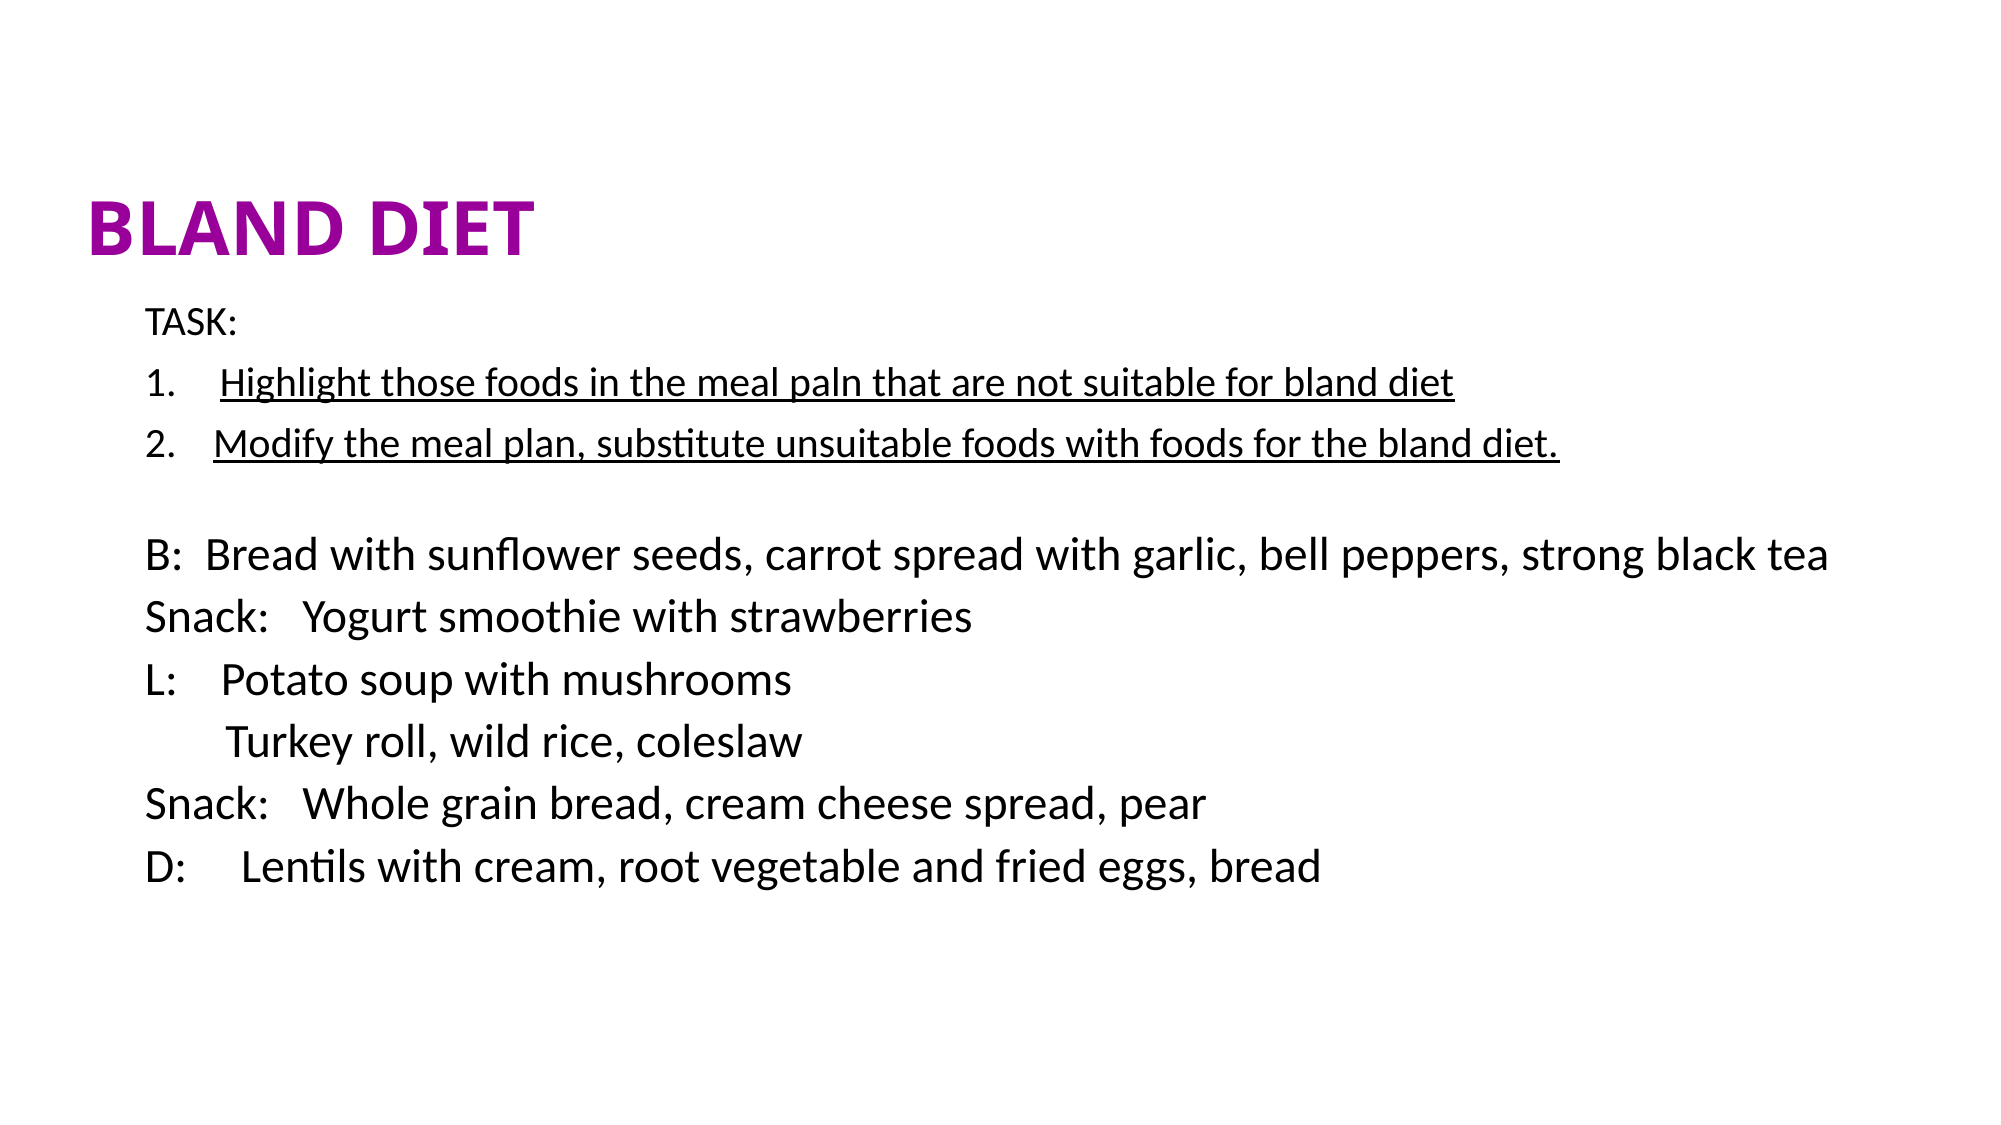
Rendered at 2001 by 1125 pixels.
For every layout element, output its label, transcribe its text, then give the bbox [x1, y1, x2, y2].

text_box BLAND DIET [78, 183, 1804, 279]
list TASK: Highlight those foods in the meal paln that are not suitable for bland diet Modify the meal plan, substitute unsuitable foods with foods for the bland diet. B: Bread with sunflower seeds, carrot spread with garlic, bell peppers, strong black tea Snack: Yogurt smoothie with strawberries L: Potato soup with mushrooms Turkey roll, wild rice, coleslaw Snack: Whole grain bread, cream cheese spread, pear D: Lentils with cream, root vegetable and fried eggs, bread [136, 298, 1863, 1014]
